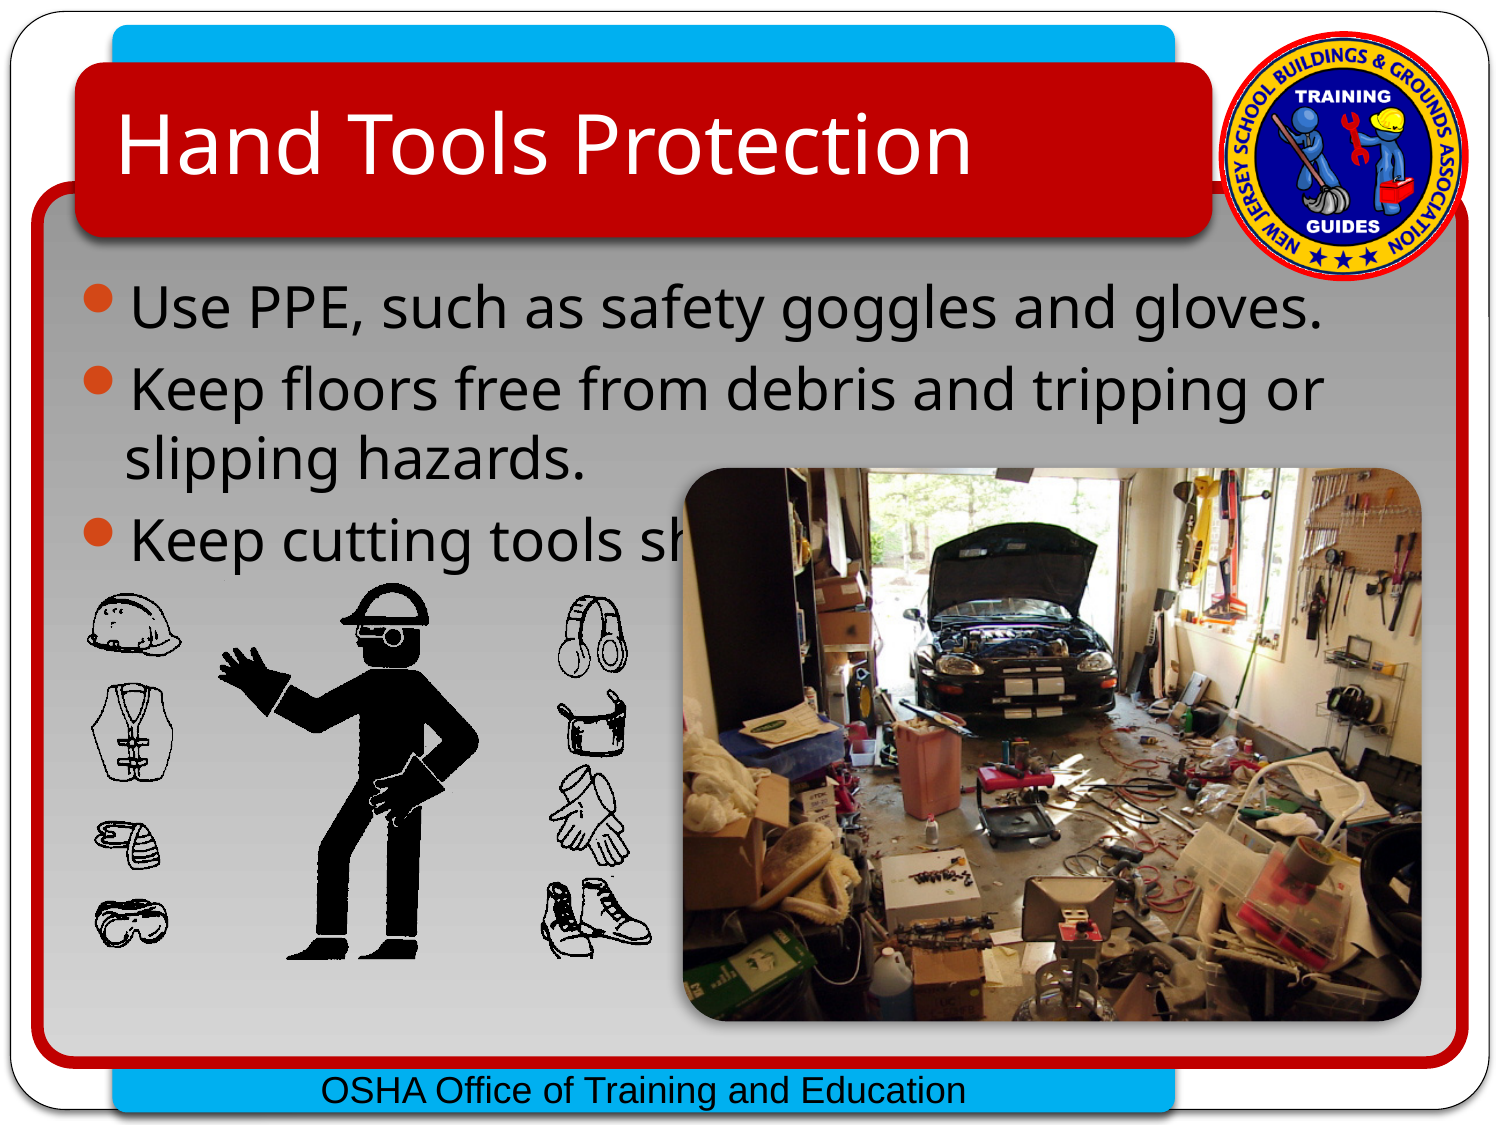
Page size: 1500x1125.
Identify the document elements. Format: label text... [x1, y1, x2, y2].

title Hand Tools Protection [100, 19, 1105, 207]
list Use PPE, such as safety goggles and gloves. Keep floors free from debris and tripping or slipping hazards. Keep cutting tools sharp. [64, 262, 1436, 1059]
picture [1224, 37, 1462, 275]
picture [41, 467, 1422, 1022]
